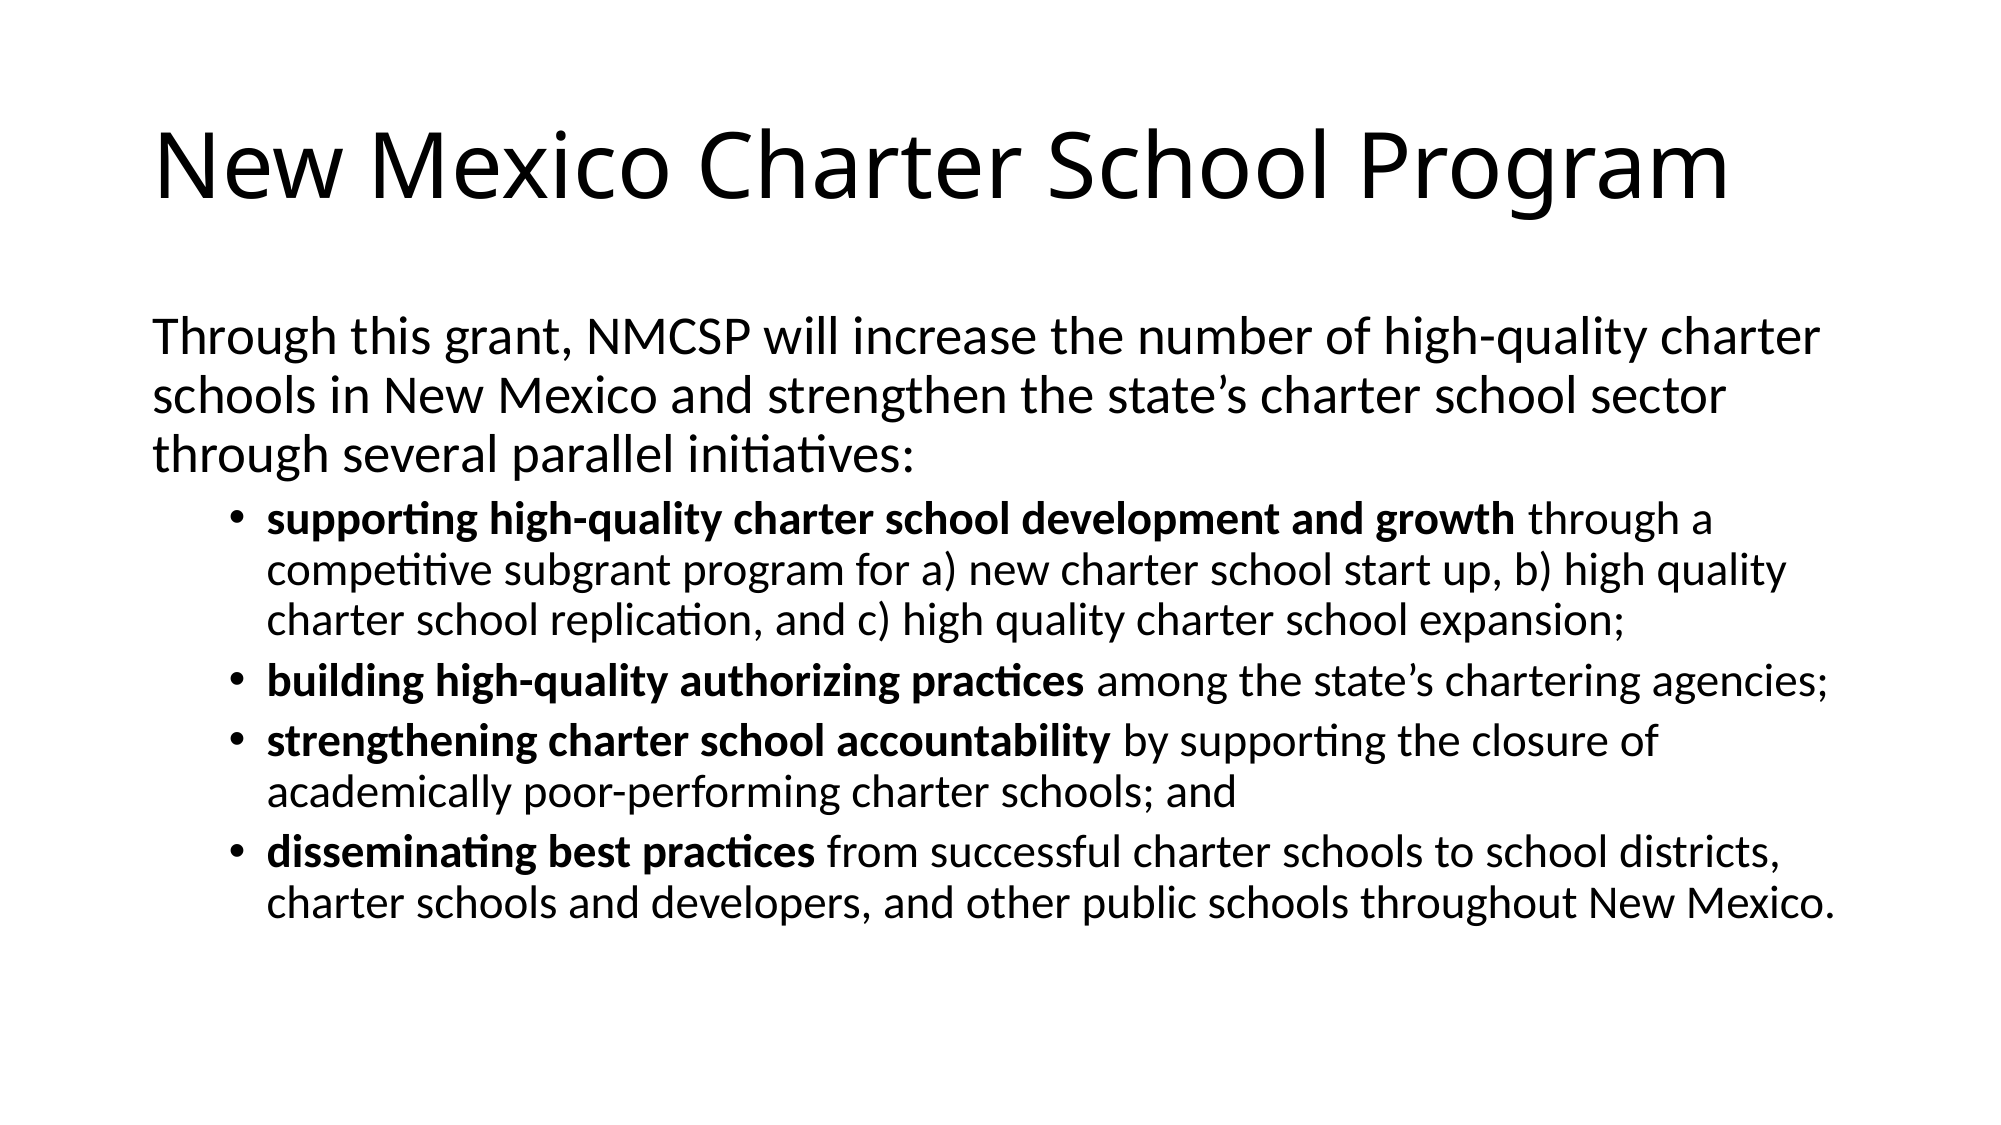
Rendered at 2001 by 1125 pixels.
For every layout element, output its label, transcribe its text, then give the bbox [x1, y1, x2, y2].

list Through this grant, NMCSP will increase the number of high-quality charter schools in New Mexico and strengthen the state’s charter school sector through several parallel initiatives: supporting high-quality charter school development and growth through a competitive subgrant program for a) new charter school start up, b) high quality charter school replication, and c) high quality charter school expansion; building high-quality authorizing practices among the state’s chartering agencies; strengthening charter school accountability by supporting the closure of academically poor-performing charter schools; and disseminating best practices from successful charter schools to school districts, charter schools and developers, and other public schools throughout New Mexico. [137, 299, 1863, 1014]
title New Mexico Charter School Program [137, 59, 1863, 278]
